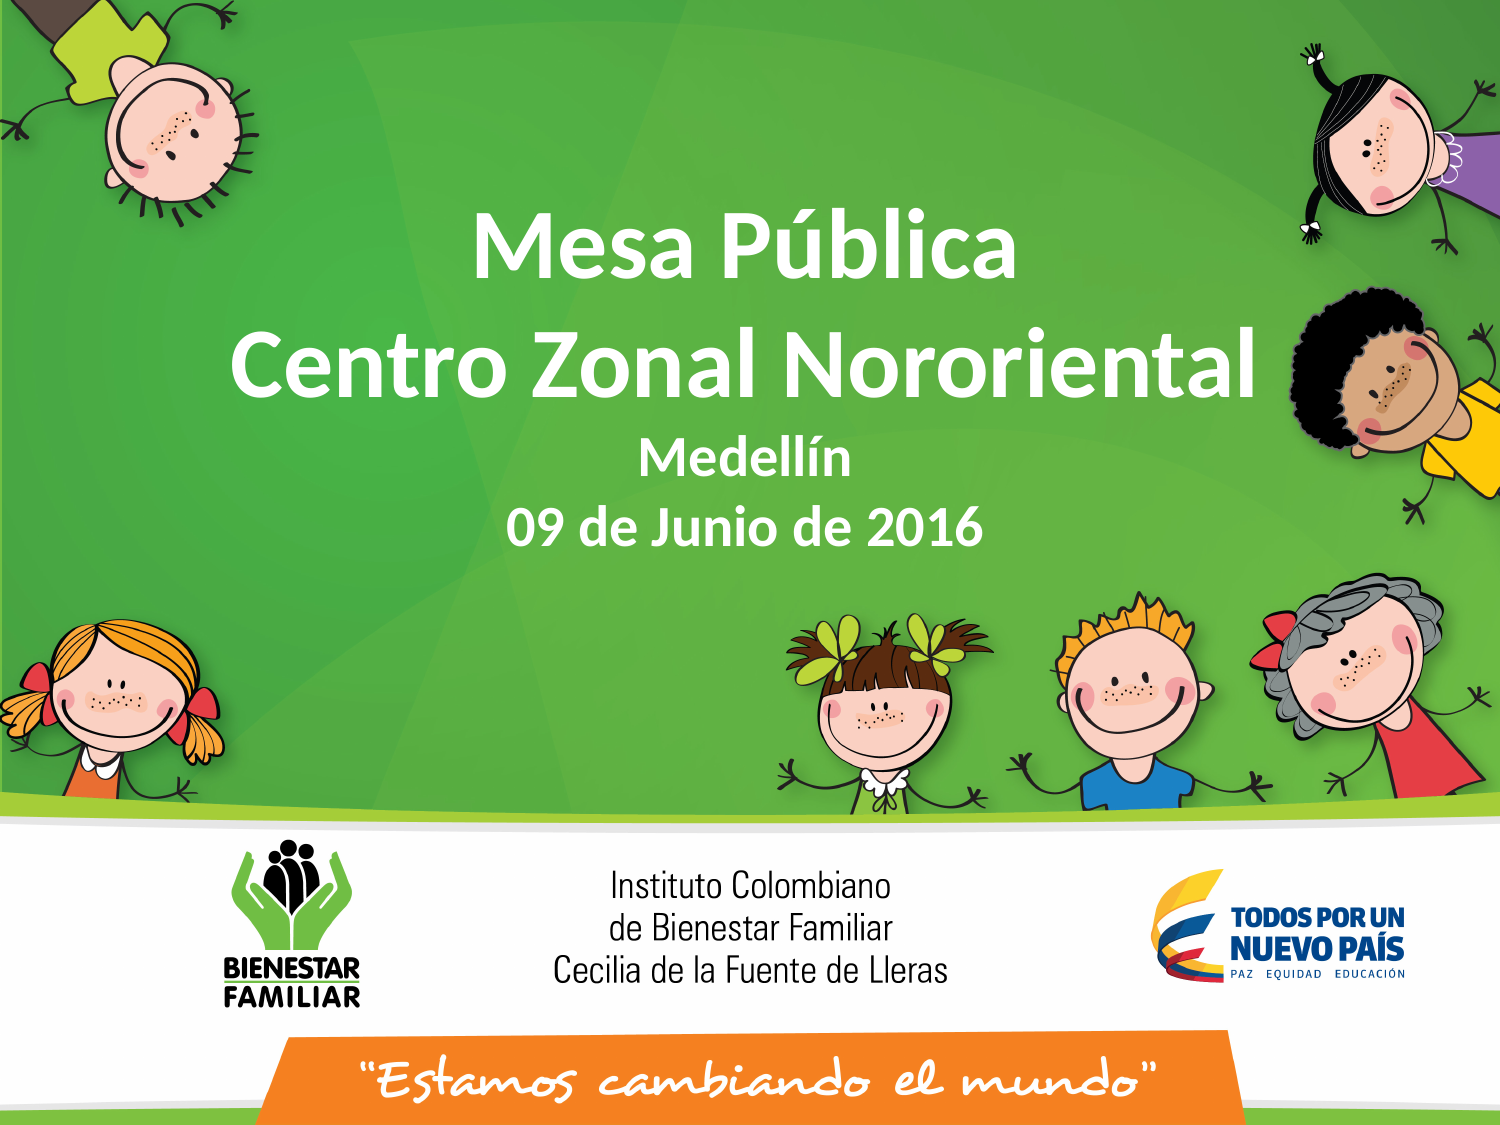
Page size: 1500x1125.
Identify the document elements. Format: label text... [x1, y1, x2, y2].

picture [0, 0, 1500, 1125]
text_box Mesa Pública Centro Zonal Nororiental Medellín 09 de Junio de 2016 [169, 170, 1321, 566]
